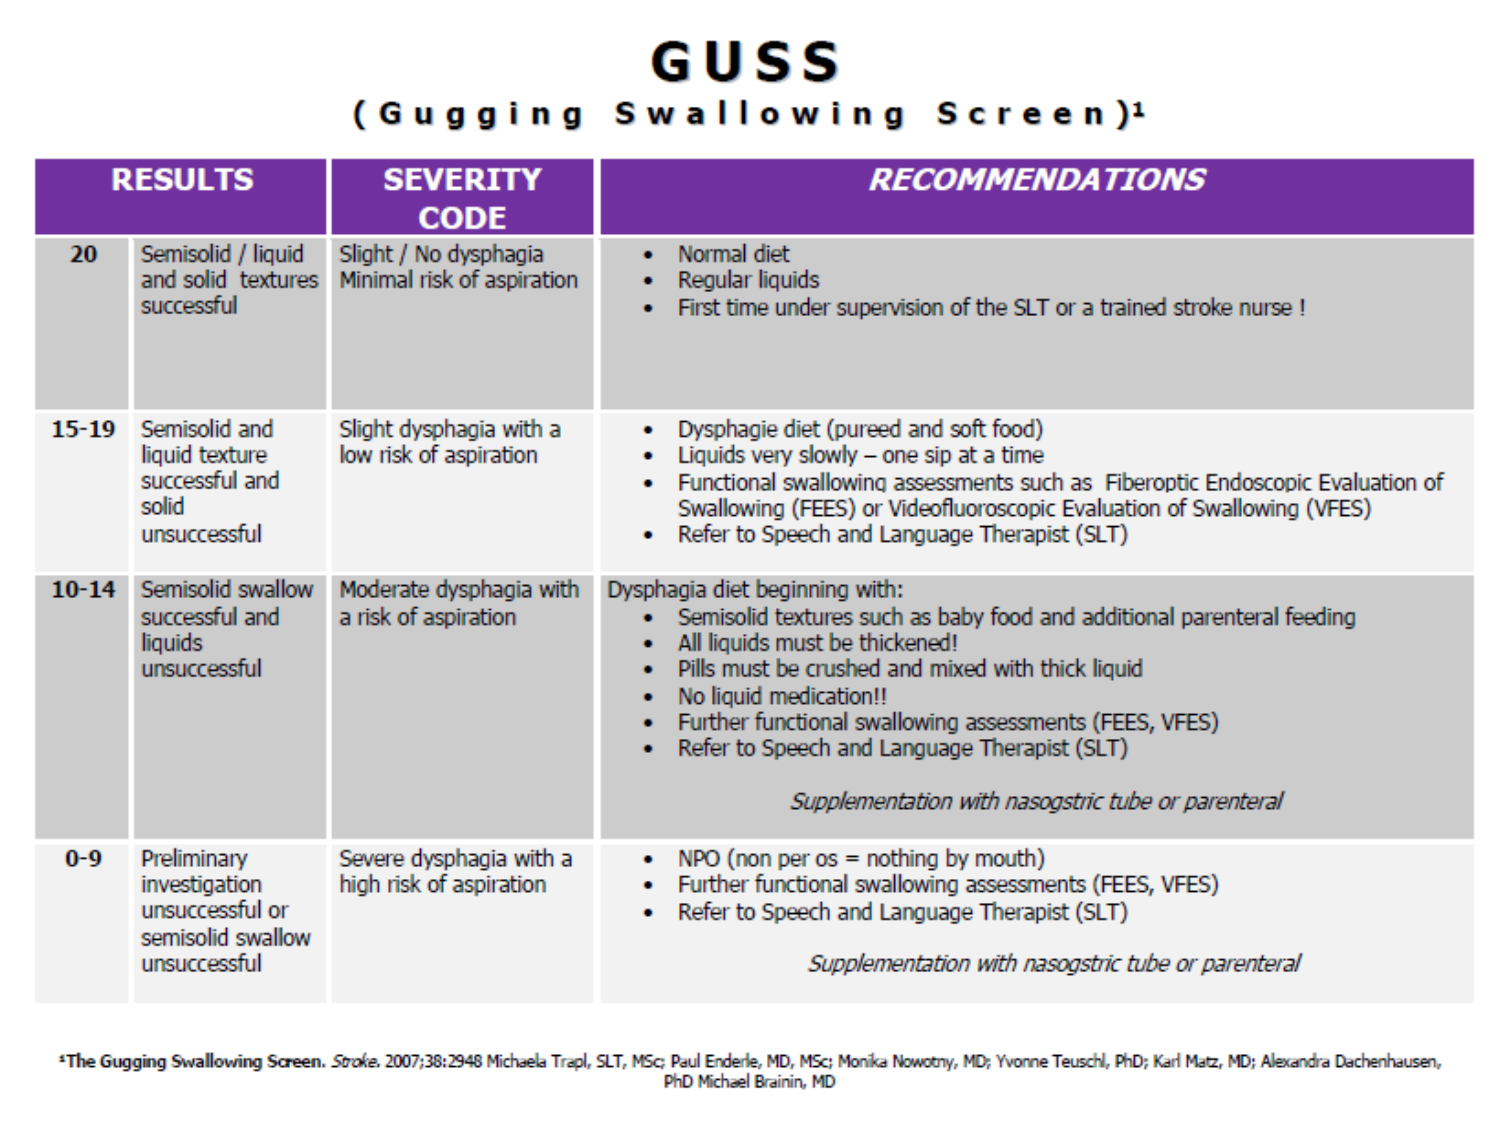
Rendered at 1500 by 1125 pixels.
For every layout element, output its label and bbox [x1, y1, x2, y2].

list [0, 0, 1500, 1125]
